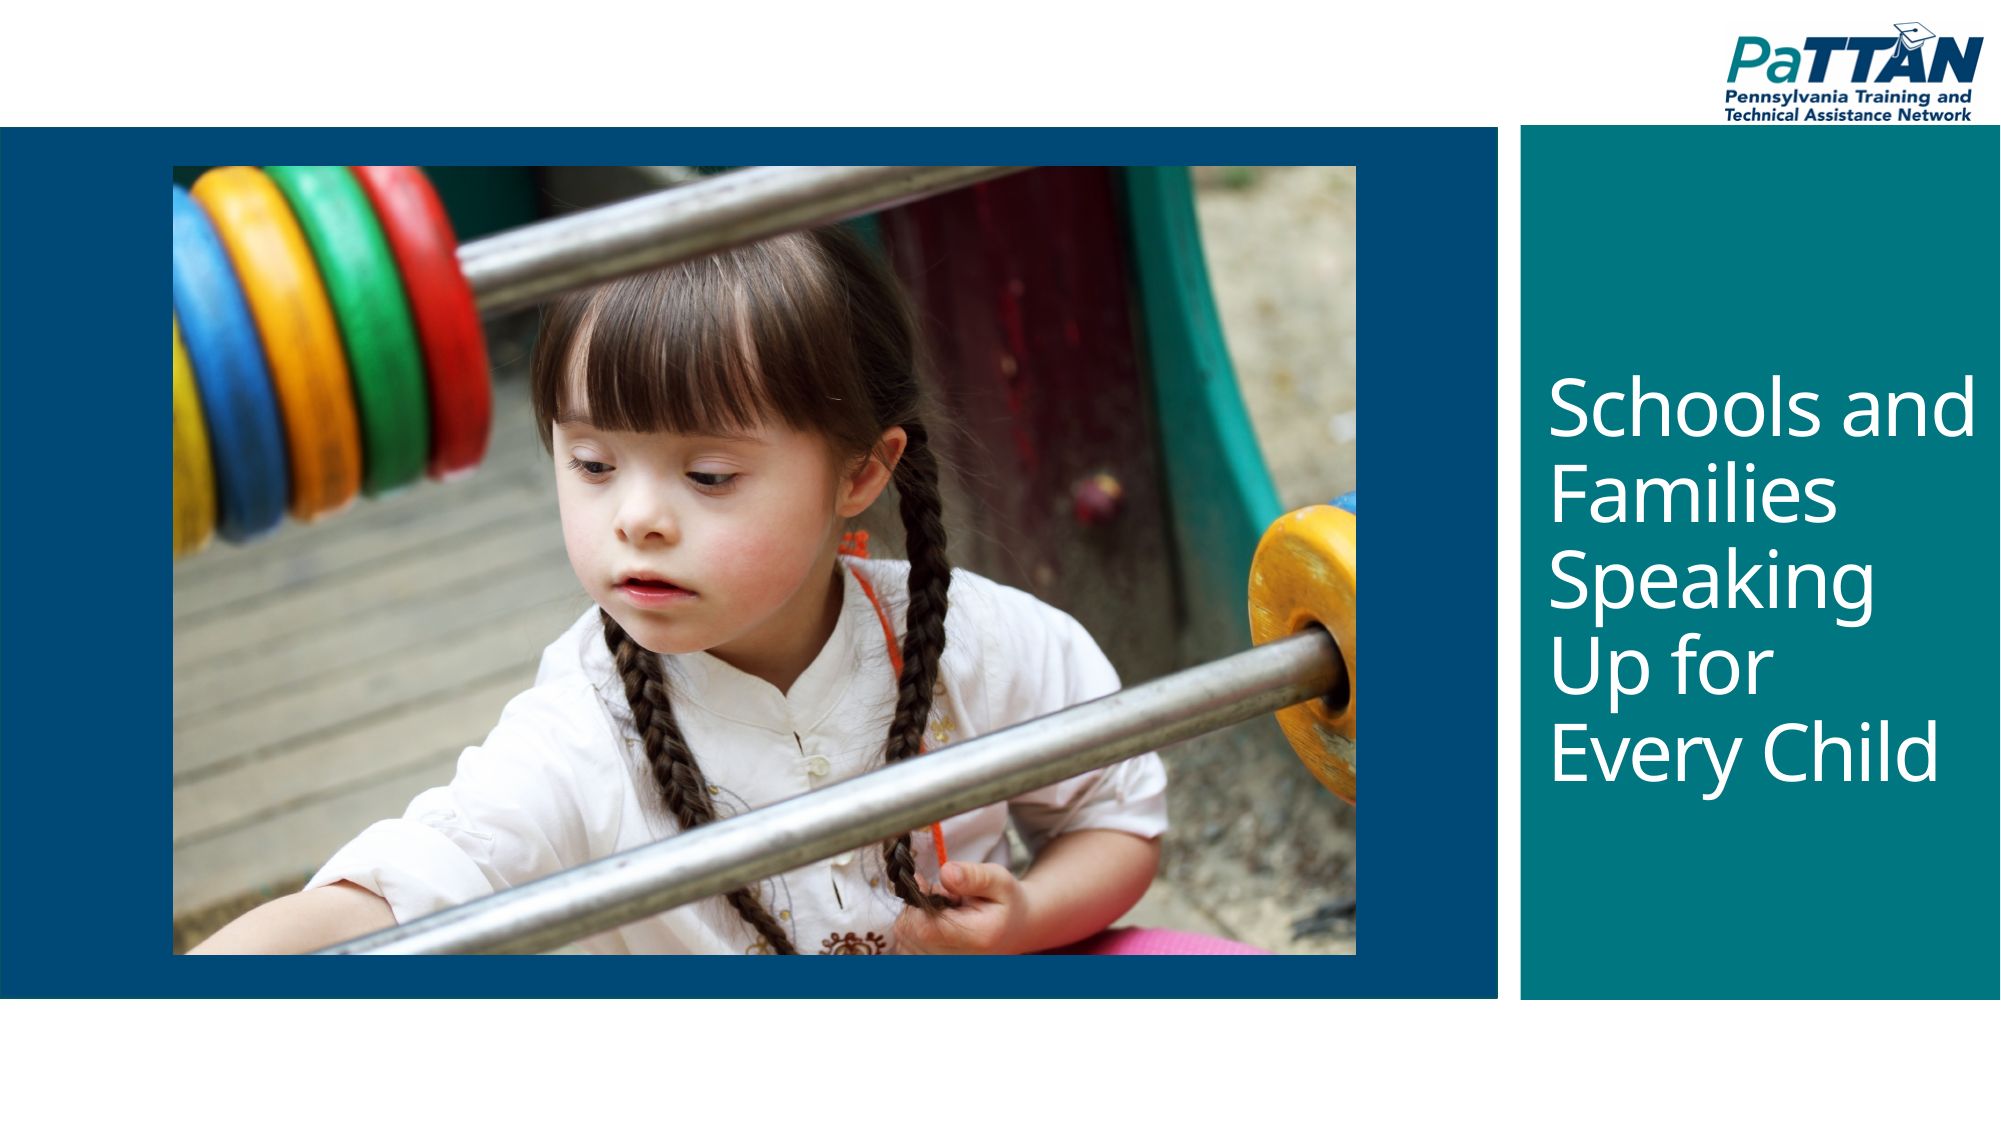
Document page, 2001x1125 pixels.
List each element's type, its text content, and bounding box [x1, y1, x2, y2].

title Schools and Families Speaking Up for Every Child [1532, 271, 1993, 806]
picture [173, 165, 1356, 955]
picture [1725, 22, 1984, 121]
